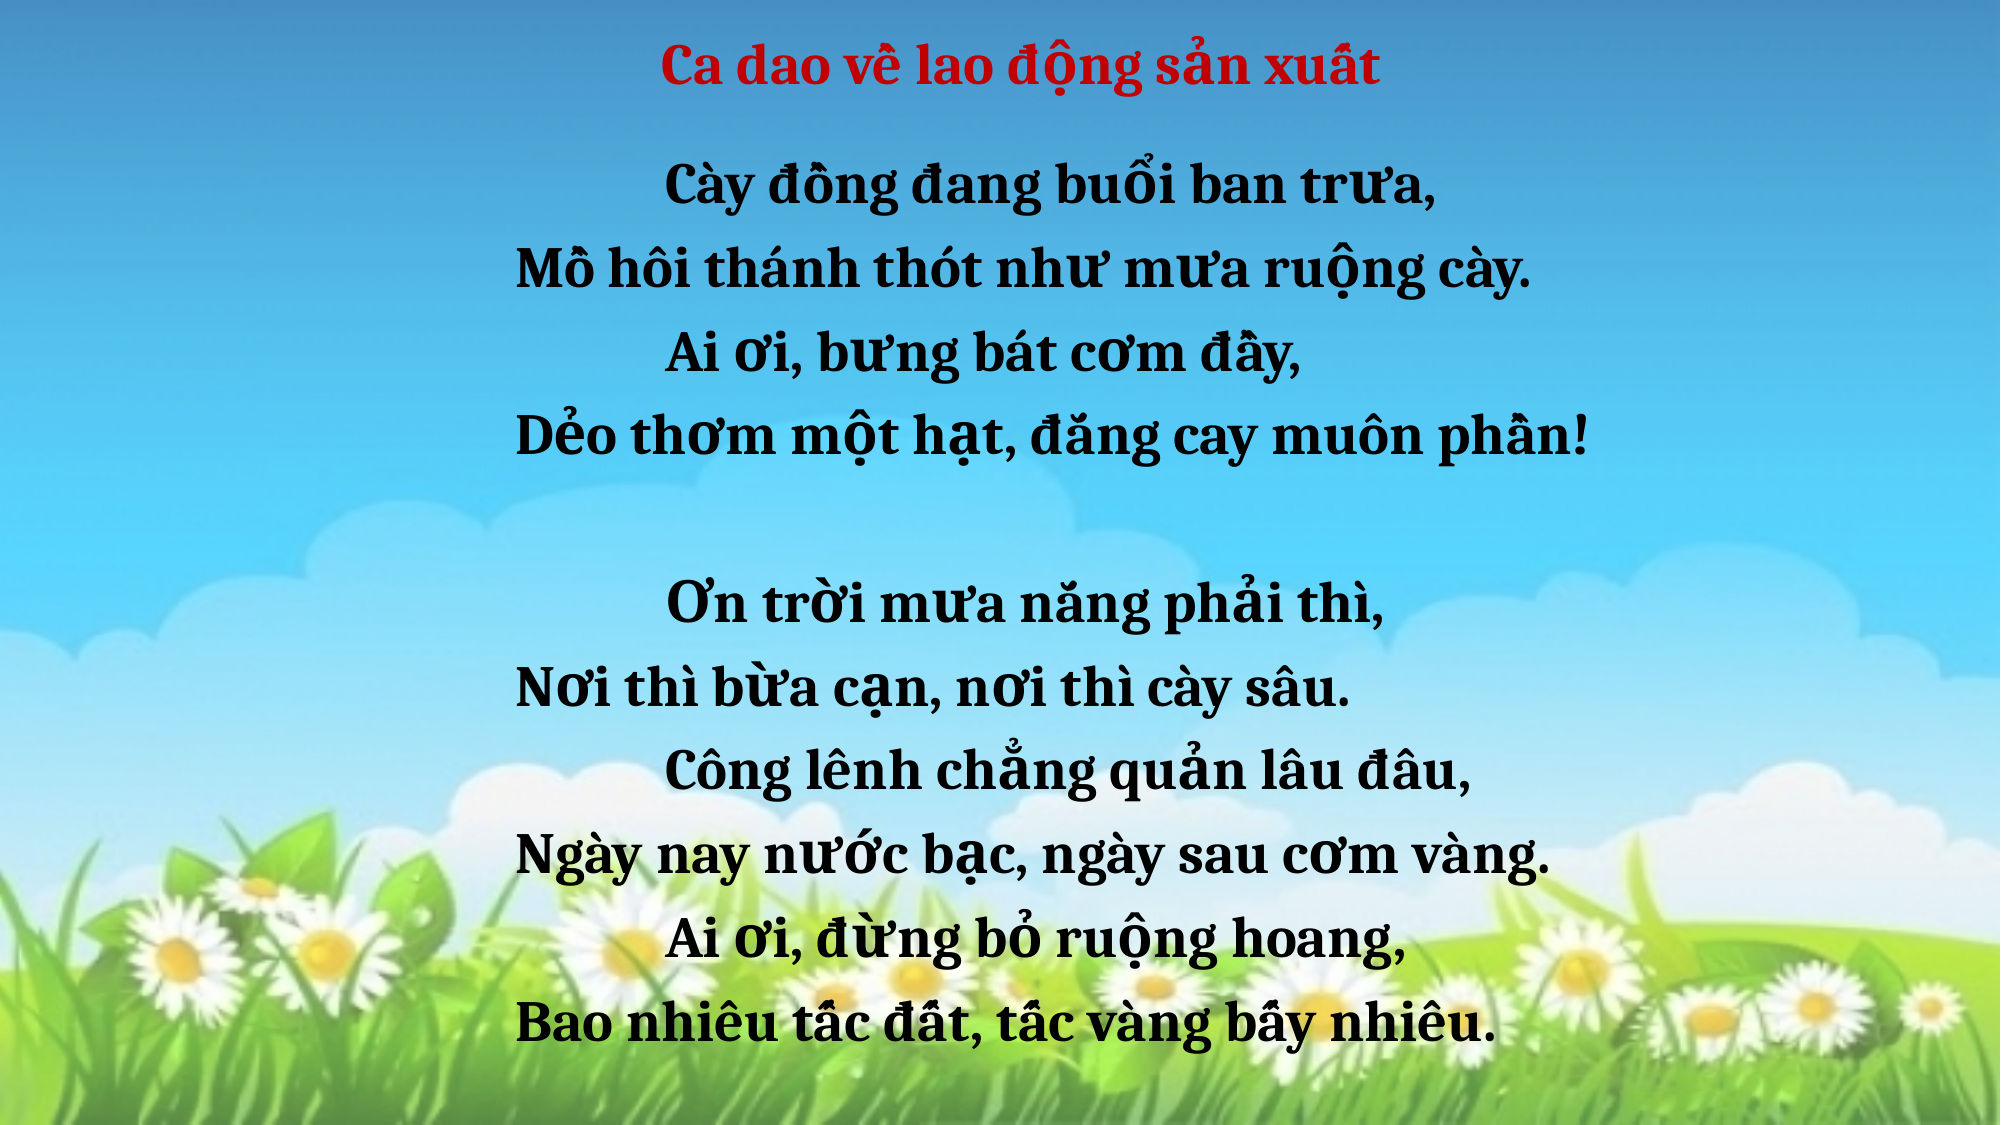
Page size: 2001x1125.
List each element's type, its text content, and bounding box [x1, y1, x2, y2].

list Ca dao về lao động sản xuất [481, 0, 1562, 434]
text_box Cày đồng đang buổi ban trưa, Mồ hôi thánh thót như mưa ruộng cày. Ai ơi, bưng bát cơm đầy, Dẻo thơm một hạt, đắng cay muôn phần! Ơn trời mưa nắng phải thì, Nơi thì bừa cạn, nơi thì cày sâu. Công lênh chẳng quản lâu đâu, Ngày nay nước bạc, ngày sau cơm vàng. Ai ơi, đừng bỏ ruộng hoang, Bao nhiêu tấc đất, tấc vàng bấy nhiêu. [500, 145, 1769, 1125]
